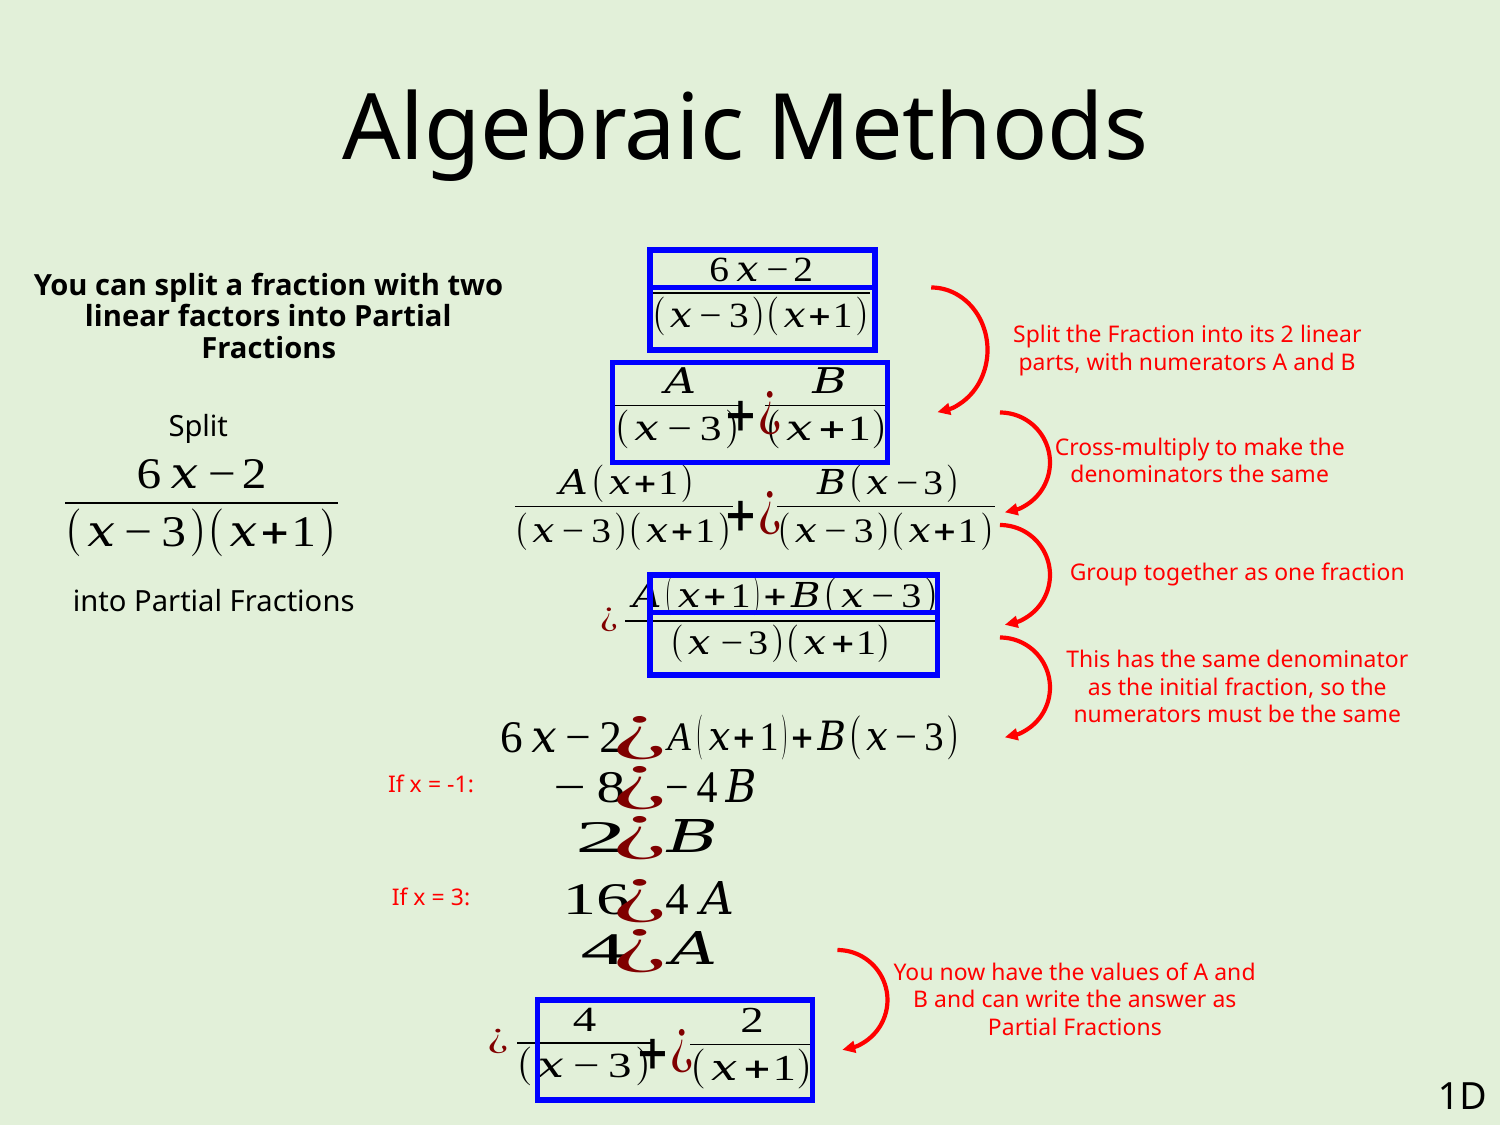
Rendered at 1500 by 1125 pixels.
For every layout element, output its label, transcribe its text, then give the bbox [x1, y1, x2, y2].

text_box [611, 361, 889, 463]
text_box [999, 524, 1048, 628]
text_box [1003, 495, 1039, 516]
text_box Cross-multiply to make the denominators the same [999, 424, 1400, 495]
text_box If x = -1: [349, 762, 513, 805]
text_box Split [153, 399, 243, 450]
text_box [999, 411, 1033, 424]
text_box [999, 636, 1037, 741]
text_box 1D [1423, 1064, 1500, 1125]
text_box You now have the values of A and B and can write the answer as Partial Fractions [875, 950, 1275, 1048]
title Algebraic Methods [98, 21, 1393, 239]
text_box If x = 3: [349, 875, 513, 918]
list You can split a fraction with two linear factors into Partial Fractions [12, 262, 525, 1005]
text_box [649, 613, 938, 676]
text_box [931, 286, 980, 416]
text_box Split the Fraction into its 2 linear parts, with numerators A and B [975, 312, 1400, 383]
text_box [837, 949, 875, 1054]
text_box [649, 249, 876, 288]
text_box [649, 574, 938, 613]
text_box This has the same denominator as the initial fraction, so the numerators must be the same [1037, 637, 1438, 735]
text_box [649, 288, 876, 351]
text_box [536, 999, 814, 1101]
text_box into Partial Fractions [58, 574, 370, 625]
text_box Group together as one fraction [1037, 549, 1438, 593]
